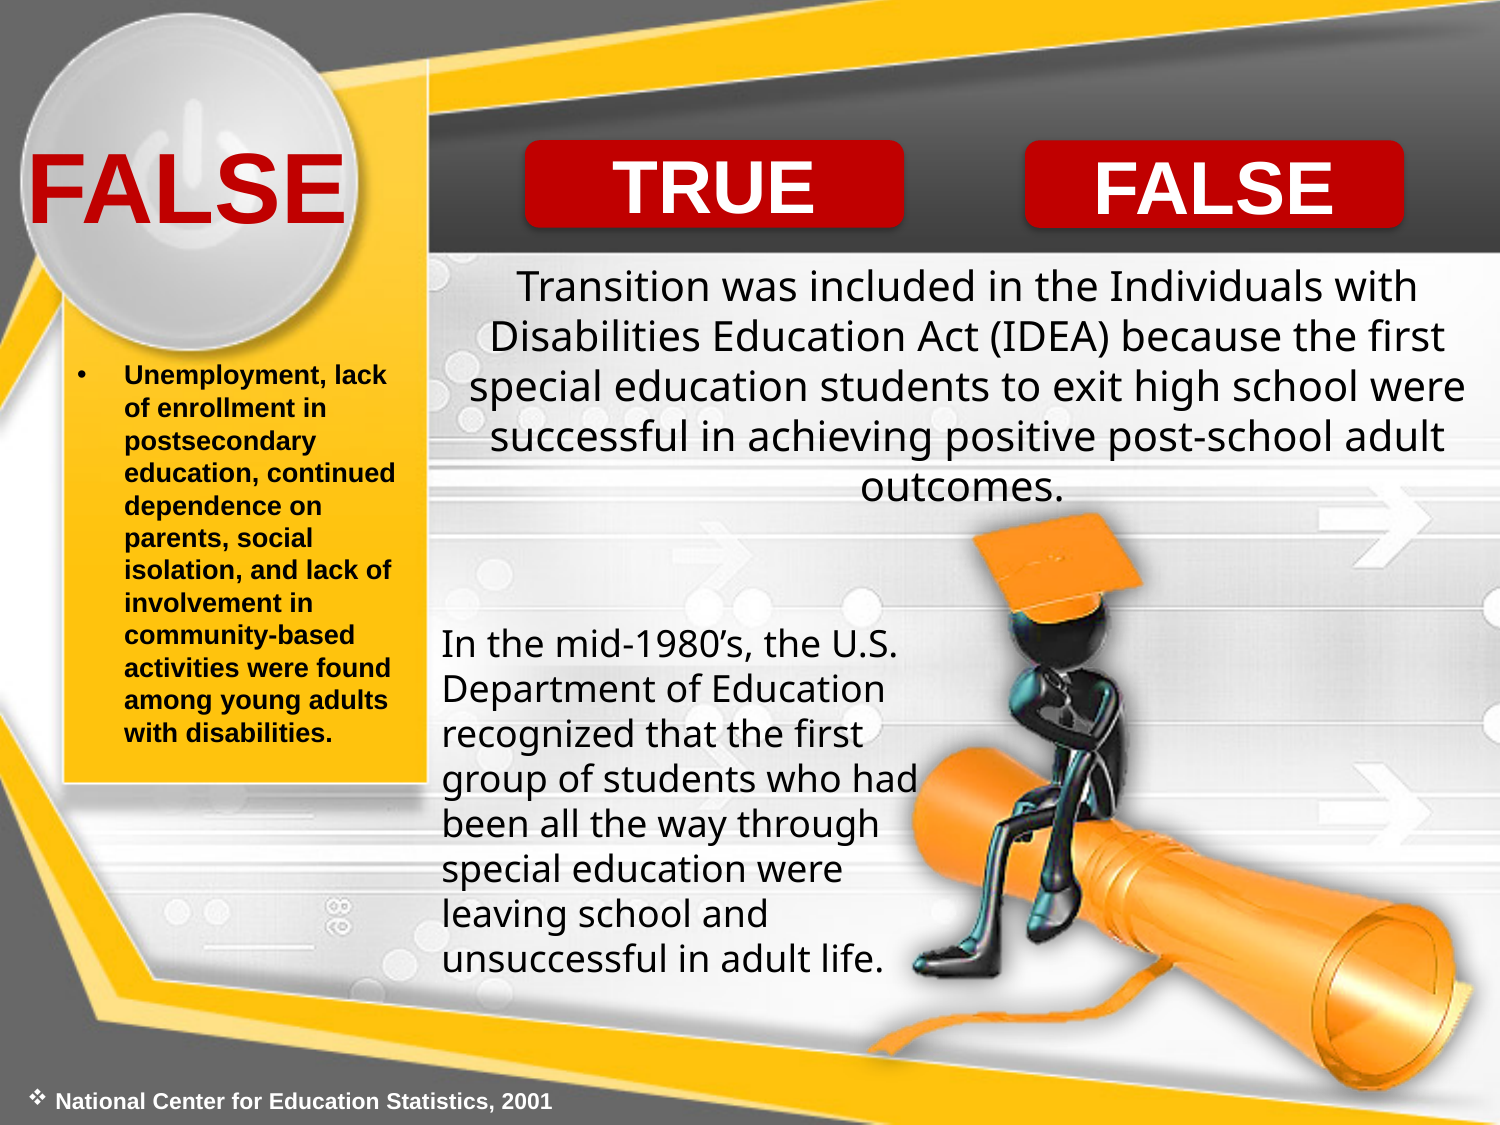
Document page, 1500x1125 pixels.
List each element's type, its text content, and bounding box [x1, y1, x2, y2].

text_box FALSE [1025, 140, 1405, 228]
text_box TRUE [525, 140, 905, 228]
text_box In the mid-1980’s, the U.S. Department of Education recognized that the first group of students who had been all the way through special education were leaving school and unsuccessful in adult life. [426, 612, 826, 988]
picture [0, 0, 1500, 1125]
text_box Transition was included in the Individuals with Disabilities Education Act (IDEA) because the first special education students to exit high school were successful in achieving positive post-school adult outcomes. [445, 252, 1490, 517]
text_box Unemployment, lack of enrollment in postsecondary education, continued dependence on parents, social isolation, and lack of involvement in community-based activities were found among young adults with disabilities. [62, 350, 425, 756]
text_box FALSE [0, 115, 375, 251]
text_box National Center for Education Statistics, 2001 [12, 1079, 608, 1122]
